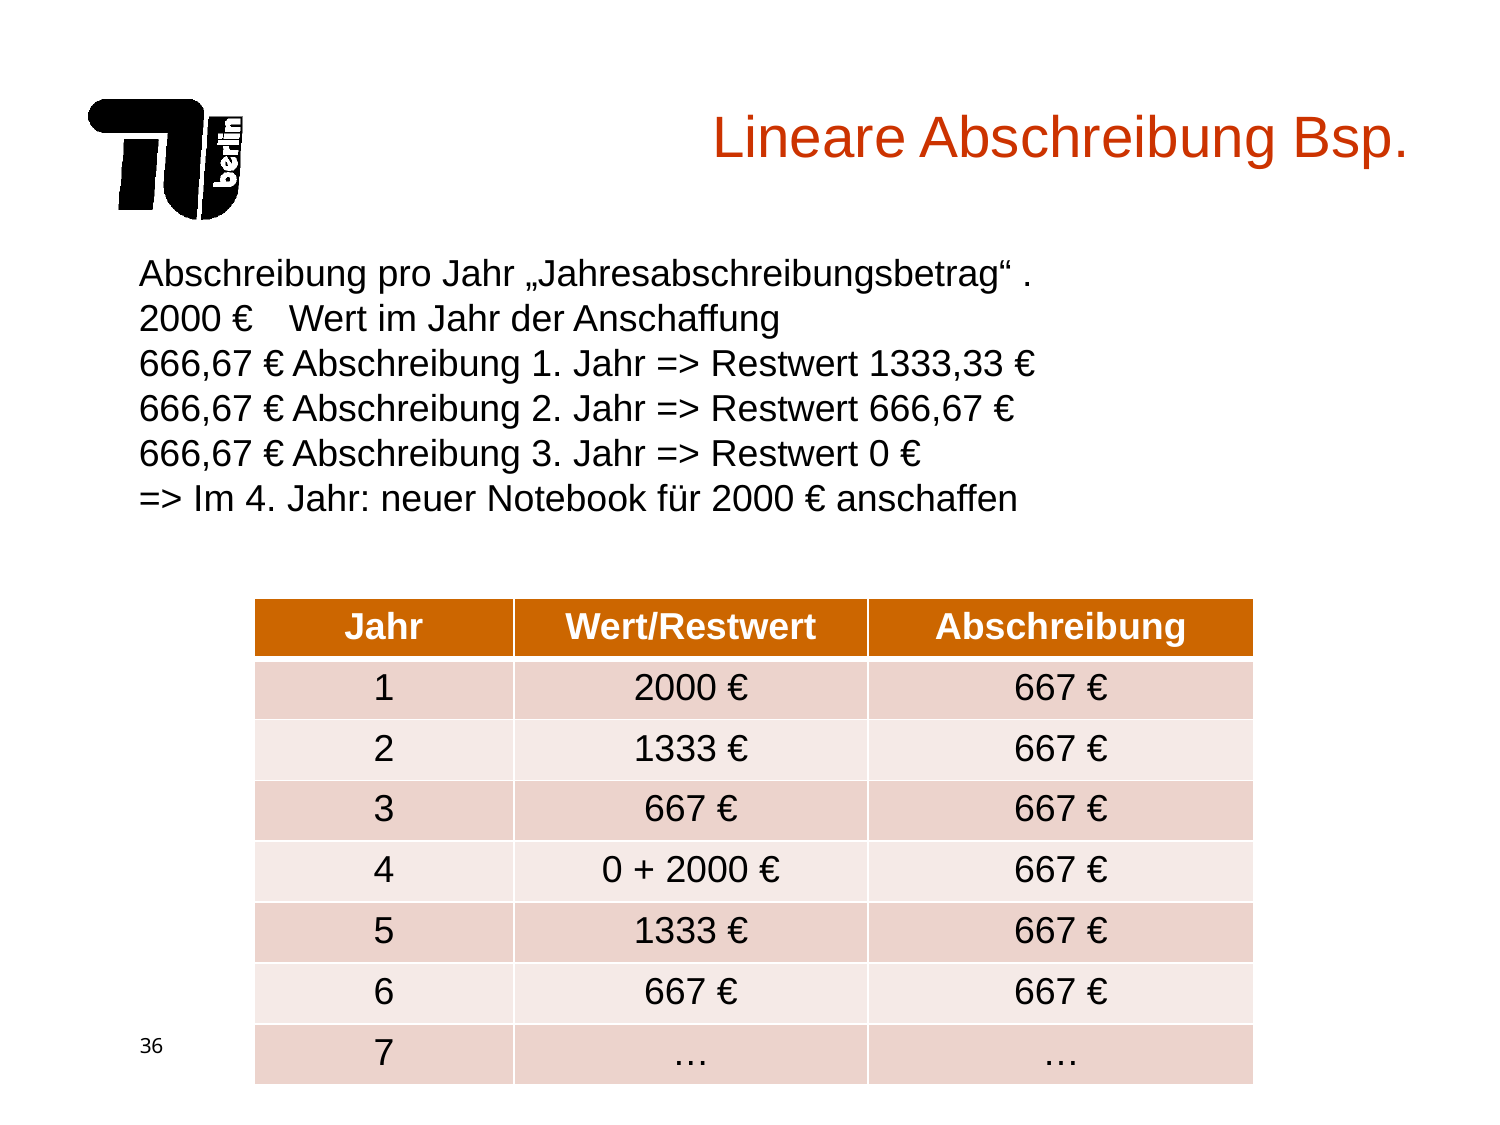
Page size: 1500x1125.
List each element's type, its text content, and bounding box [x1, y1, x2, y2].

table_cell … [515, 1025, 867, 1084]
table_cell 667 € [869, 903, 1253, 962]
table_cell 5 [255, 903, 513, 962]
table_cell 6 [255, 964, 513, 1023]
title Lineare Abschreibung Bsp. [301, 0, 1426, 177]
table_cell 7 [255, 1025, 513, 1084]
table_header Jahr [255, 599, 513, 656]
table_cell 667 € [869, 842, 1253, 901]
table_cell … [869, 1025, 1253, 1084]
table_cell 667 € [515, 964, 867, 1023]
table_cell 667 € [515, 781, 867, 840]
table_cell 2 [255, 720, 513, 780]
table_cell 1333 € [515, 720, 867, 780]
table_cell 667 € [869, 781, 1253, 840]
table_cell 667 € [869, 964, 1253, 1023]
picture [88, 99, 243, 220]
table_cell 667 € [869, 662, 1253, 719]
table_cell 2000 € [515, 662, 867, 719]
table_header Abschreibung [869, 599, 1253, 656]
table_cell 1333 € [515, 903, 867, 962]
table_cell 3 [255, 781, 513, 840]
table_cell 0 + 2000 € [515, 842, 867, 901]
table_cell 1 [255, 662, 513, 719]
table_cell 4 [255, 842, 513, 901]
table_header Wert/Restwert [515, 599, 867, 656]
table_cell 667 € [869, 720, 1253, 780]
